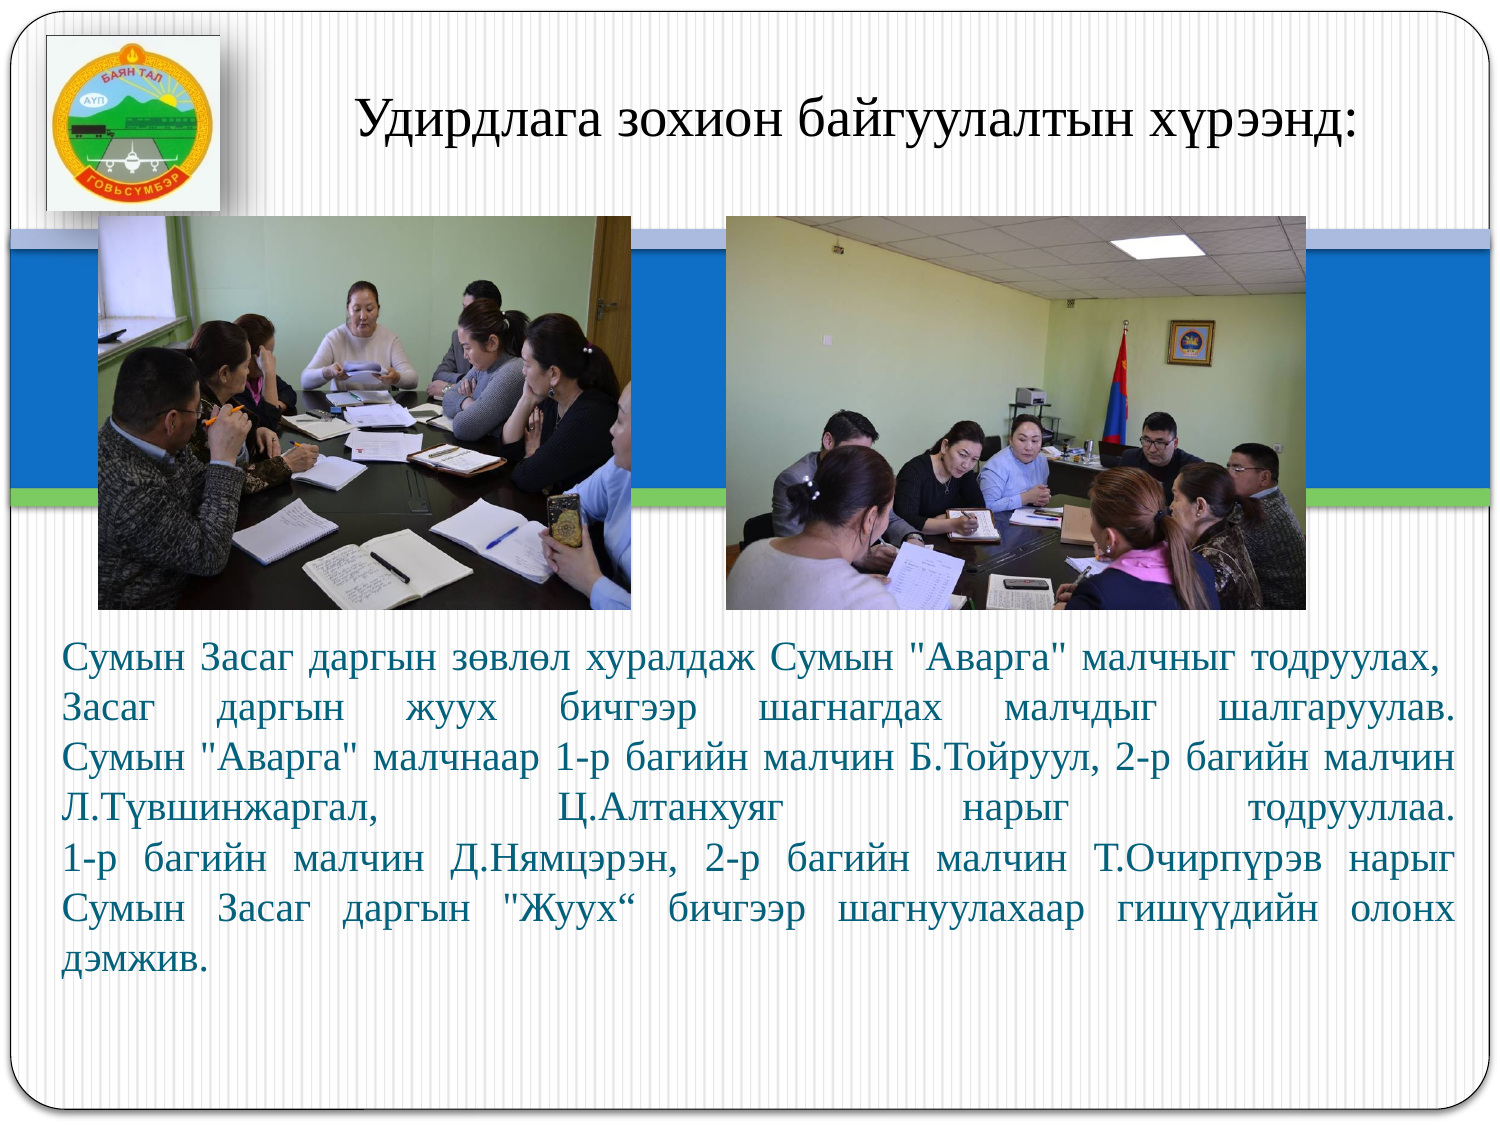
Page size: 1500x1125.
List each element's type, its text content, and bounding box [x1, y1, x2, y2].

picture [726, 216, 1306, 610]
picture [46, 34, 220, 212]
subtitle Сумын Засаг даргын зөвлөл хуралдаж Сумын "Аварга" малчныг тодруулах, Засаг даргын жуух бичгээр шагнагдах малчдыг шалгаруулав. Сумын "Аварга" малчнаар 1-р багийн малчин Б.Тойруул, 2-р багийн малчин Л.Түвшинжаргал, Ц.Алтанхуяг нарыг тодрууллаа. 1-р багийн малчин Д.Нямцэрэн, 2-р багийн малчин Т.Очирпүрэв нарыг Сумын Засаг даргын "Жуух“ бичгээр шагнуулахаар гишүүдийн олонх дэмжив. [46, 621, 1471, 1125]
title Удирдлага зохион байгуулалтын хүрээнд: [281, 46, 1432, 188]
picture [98, 216, 631, 610]
